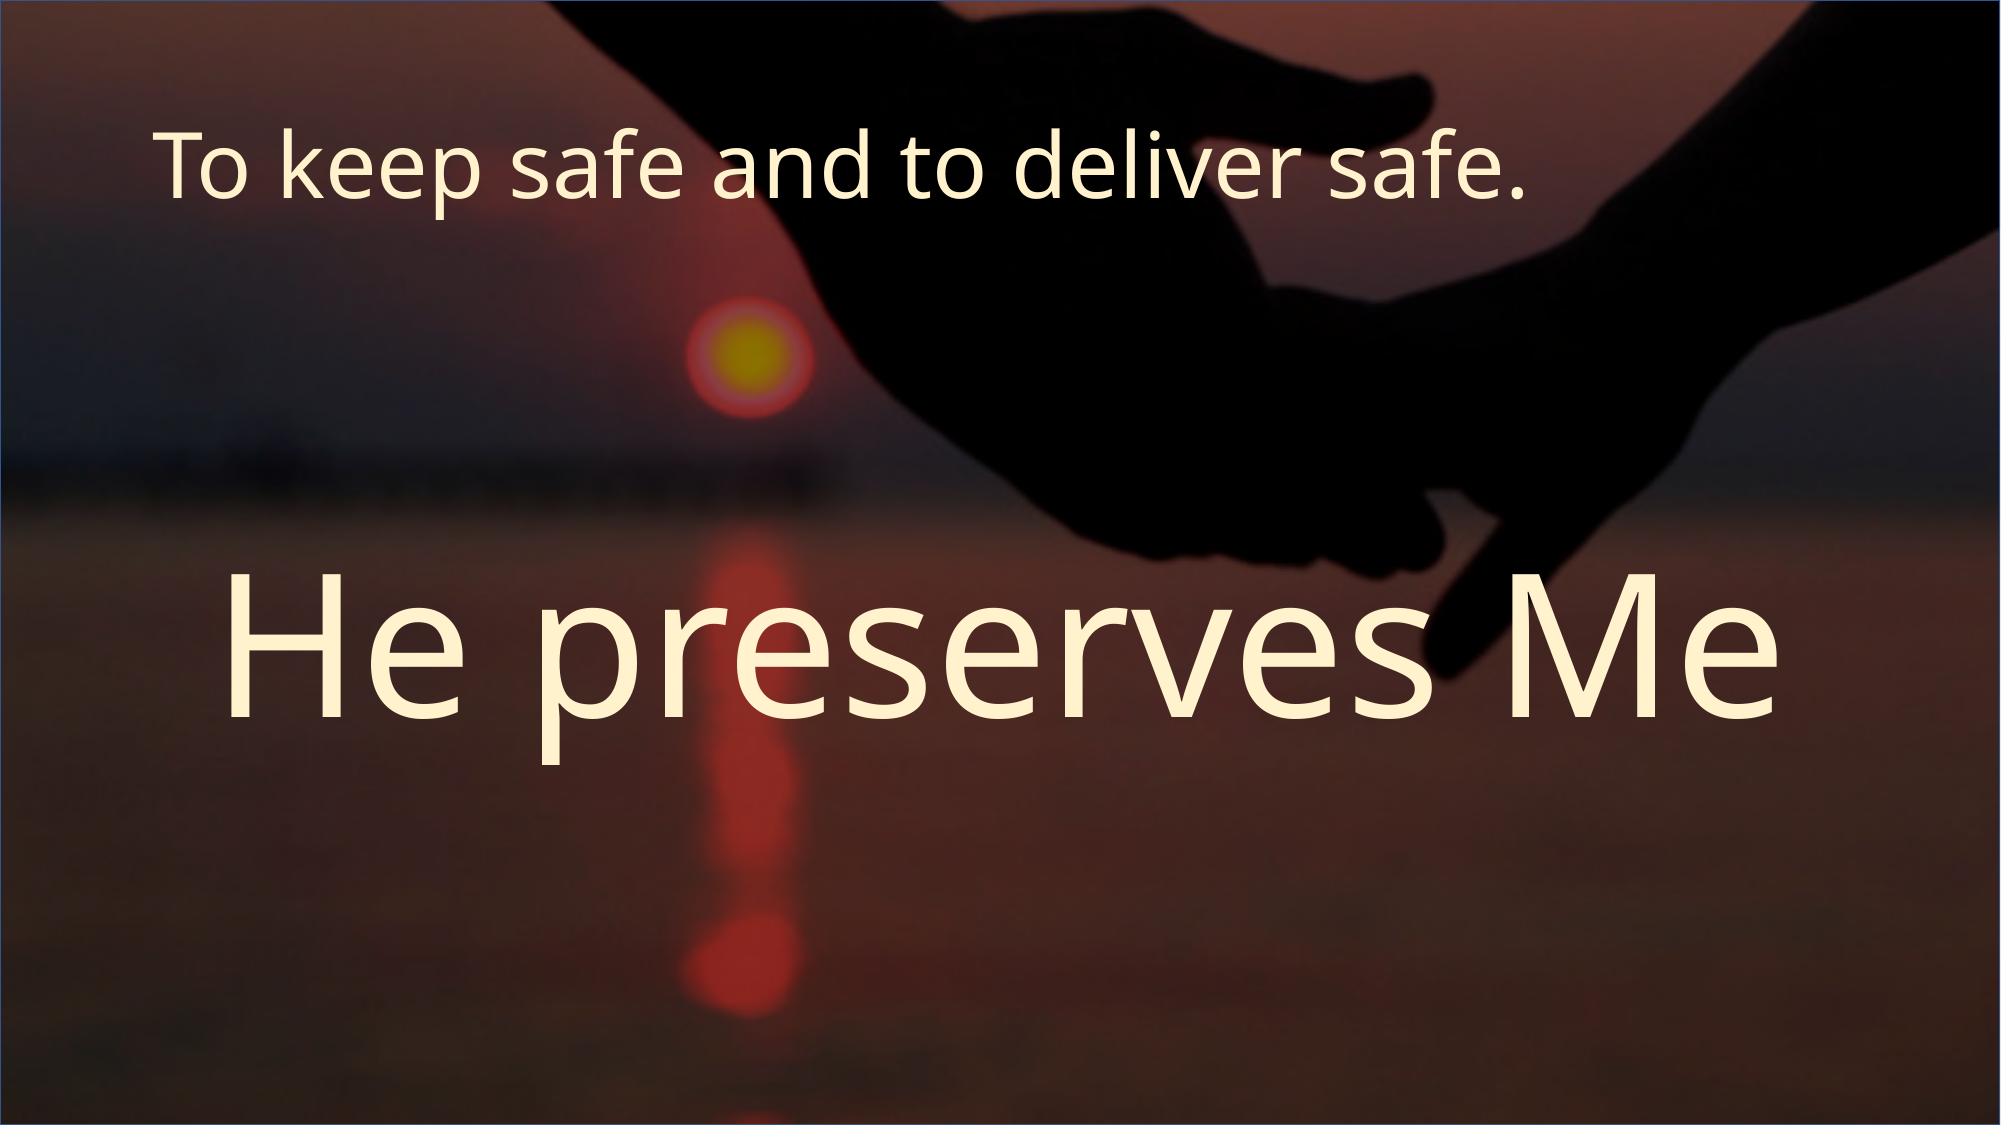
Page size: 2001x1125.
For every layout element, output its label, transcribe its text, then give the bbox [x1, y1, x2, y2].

list He preserves Me [137, 536, 1863, 1014]
text_box [0, 0, 2000, 1125]
title To keep safe and to deliver safe. [137, 59, 1863, 278]
